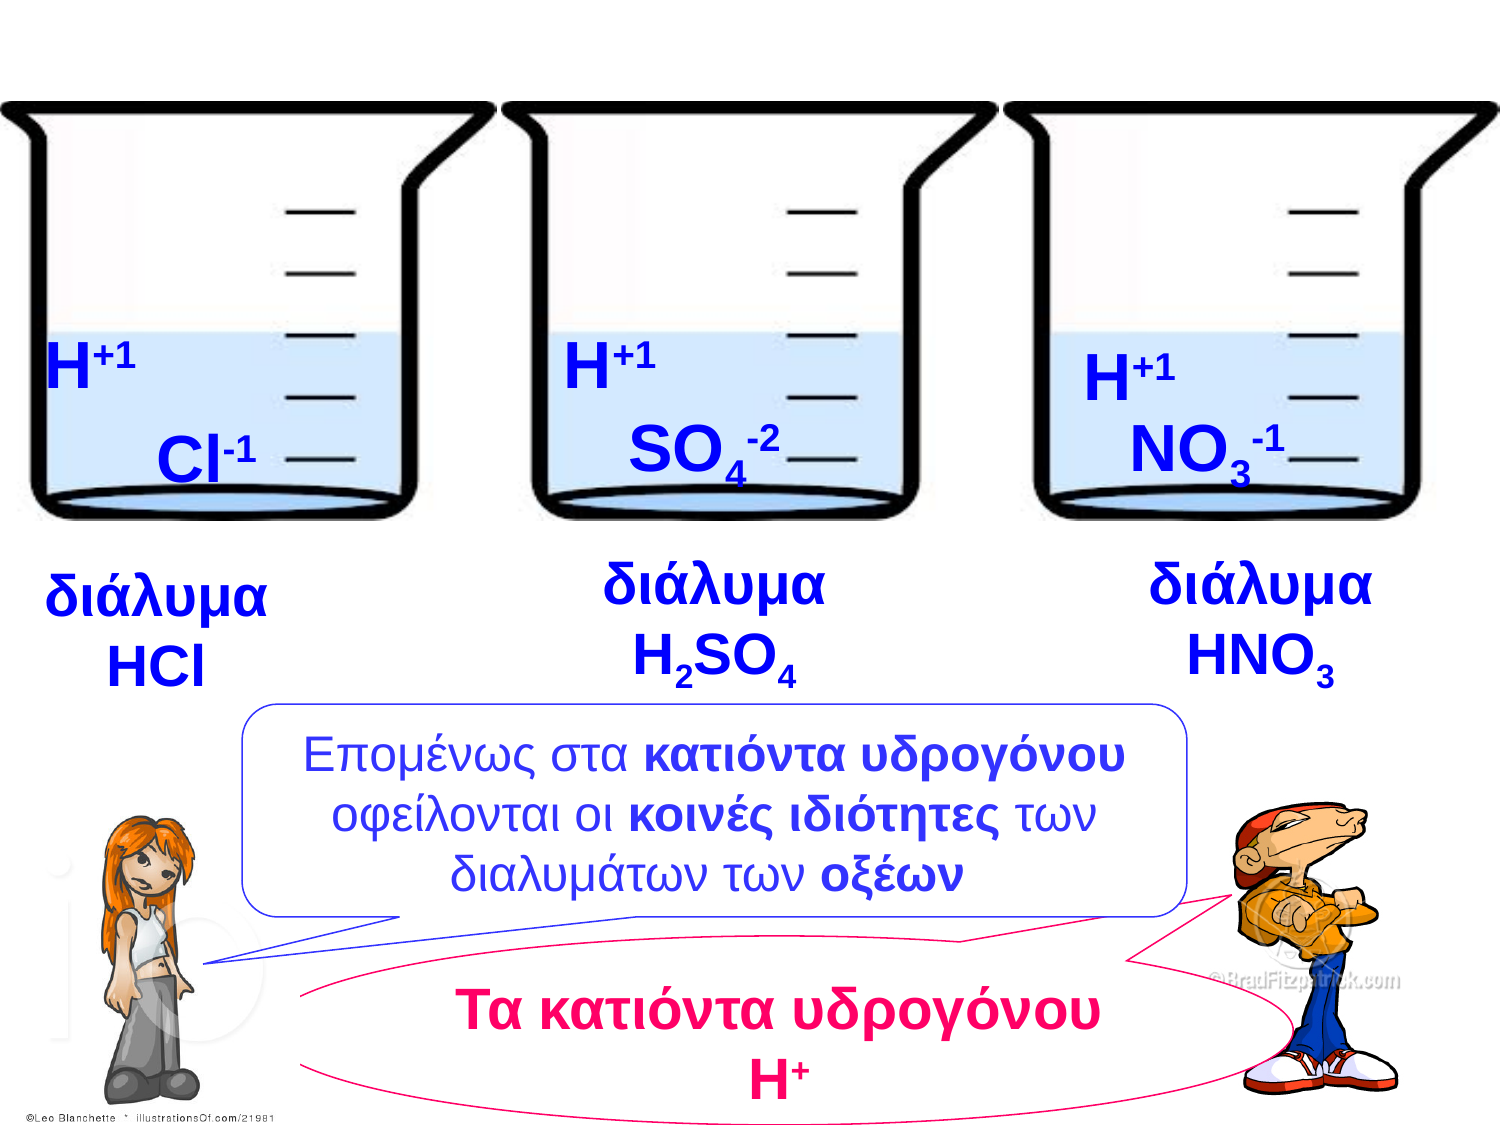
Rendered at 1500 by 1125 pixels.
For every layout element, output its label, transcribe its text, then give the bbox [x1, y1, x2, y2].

picture [0, 101, 497, 521]
text_box Τα κατιόντα υδρογόνου Η+ [304, 917, 1105, 1125]
picture [501, 101, 999, 521]
text_box διάλυμα H2SO4 [560, 538, 868, 704]
picture [0, 810, 300, 1125]
text_box διάλυμα HCl [0, 550, 313, 706]
picture [1104, 798, 1500, 1096]
picture [1003, 101, 1500, 521]
text_box Επομένως στα κατιόντα υδρογόνου οφείλονται οι κοινές ιδιότητες των διαλυμάτων των οξέων [242, 704, 1187, 954]
text_box διάλυμα HNO3 [1080, 538, 1441, 704]
